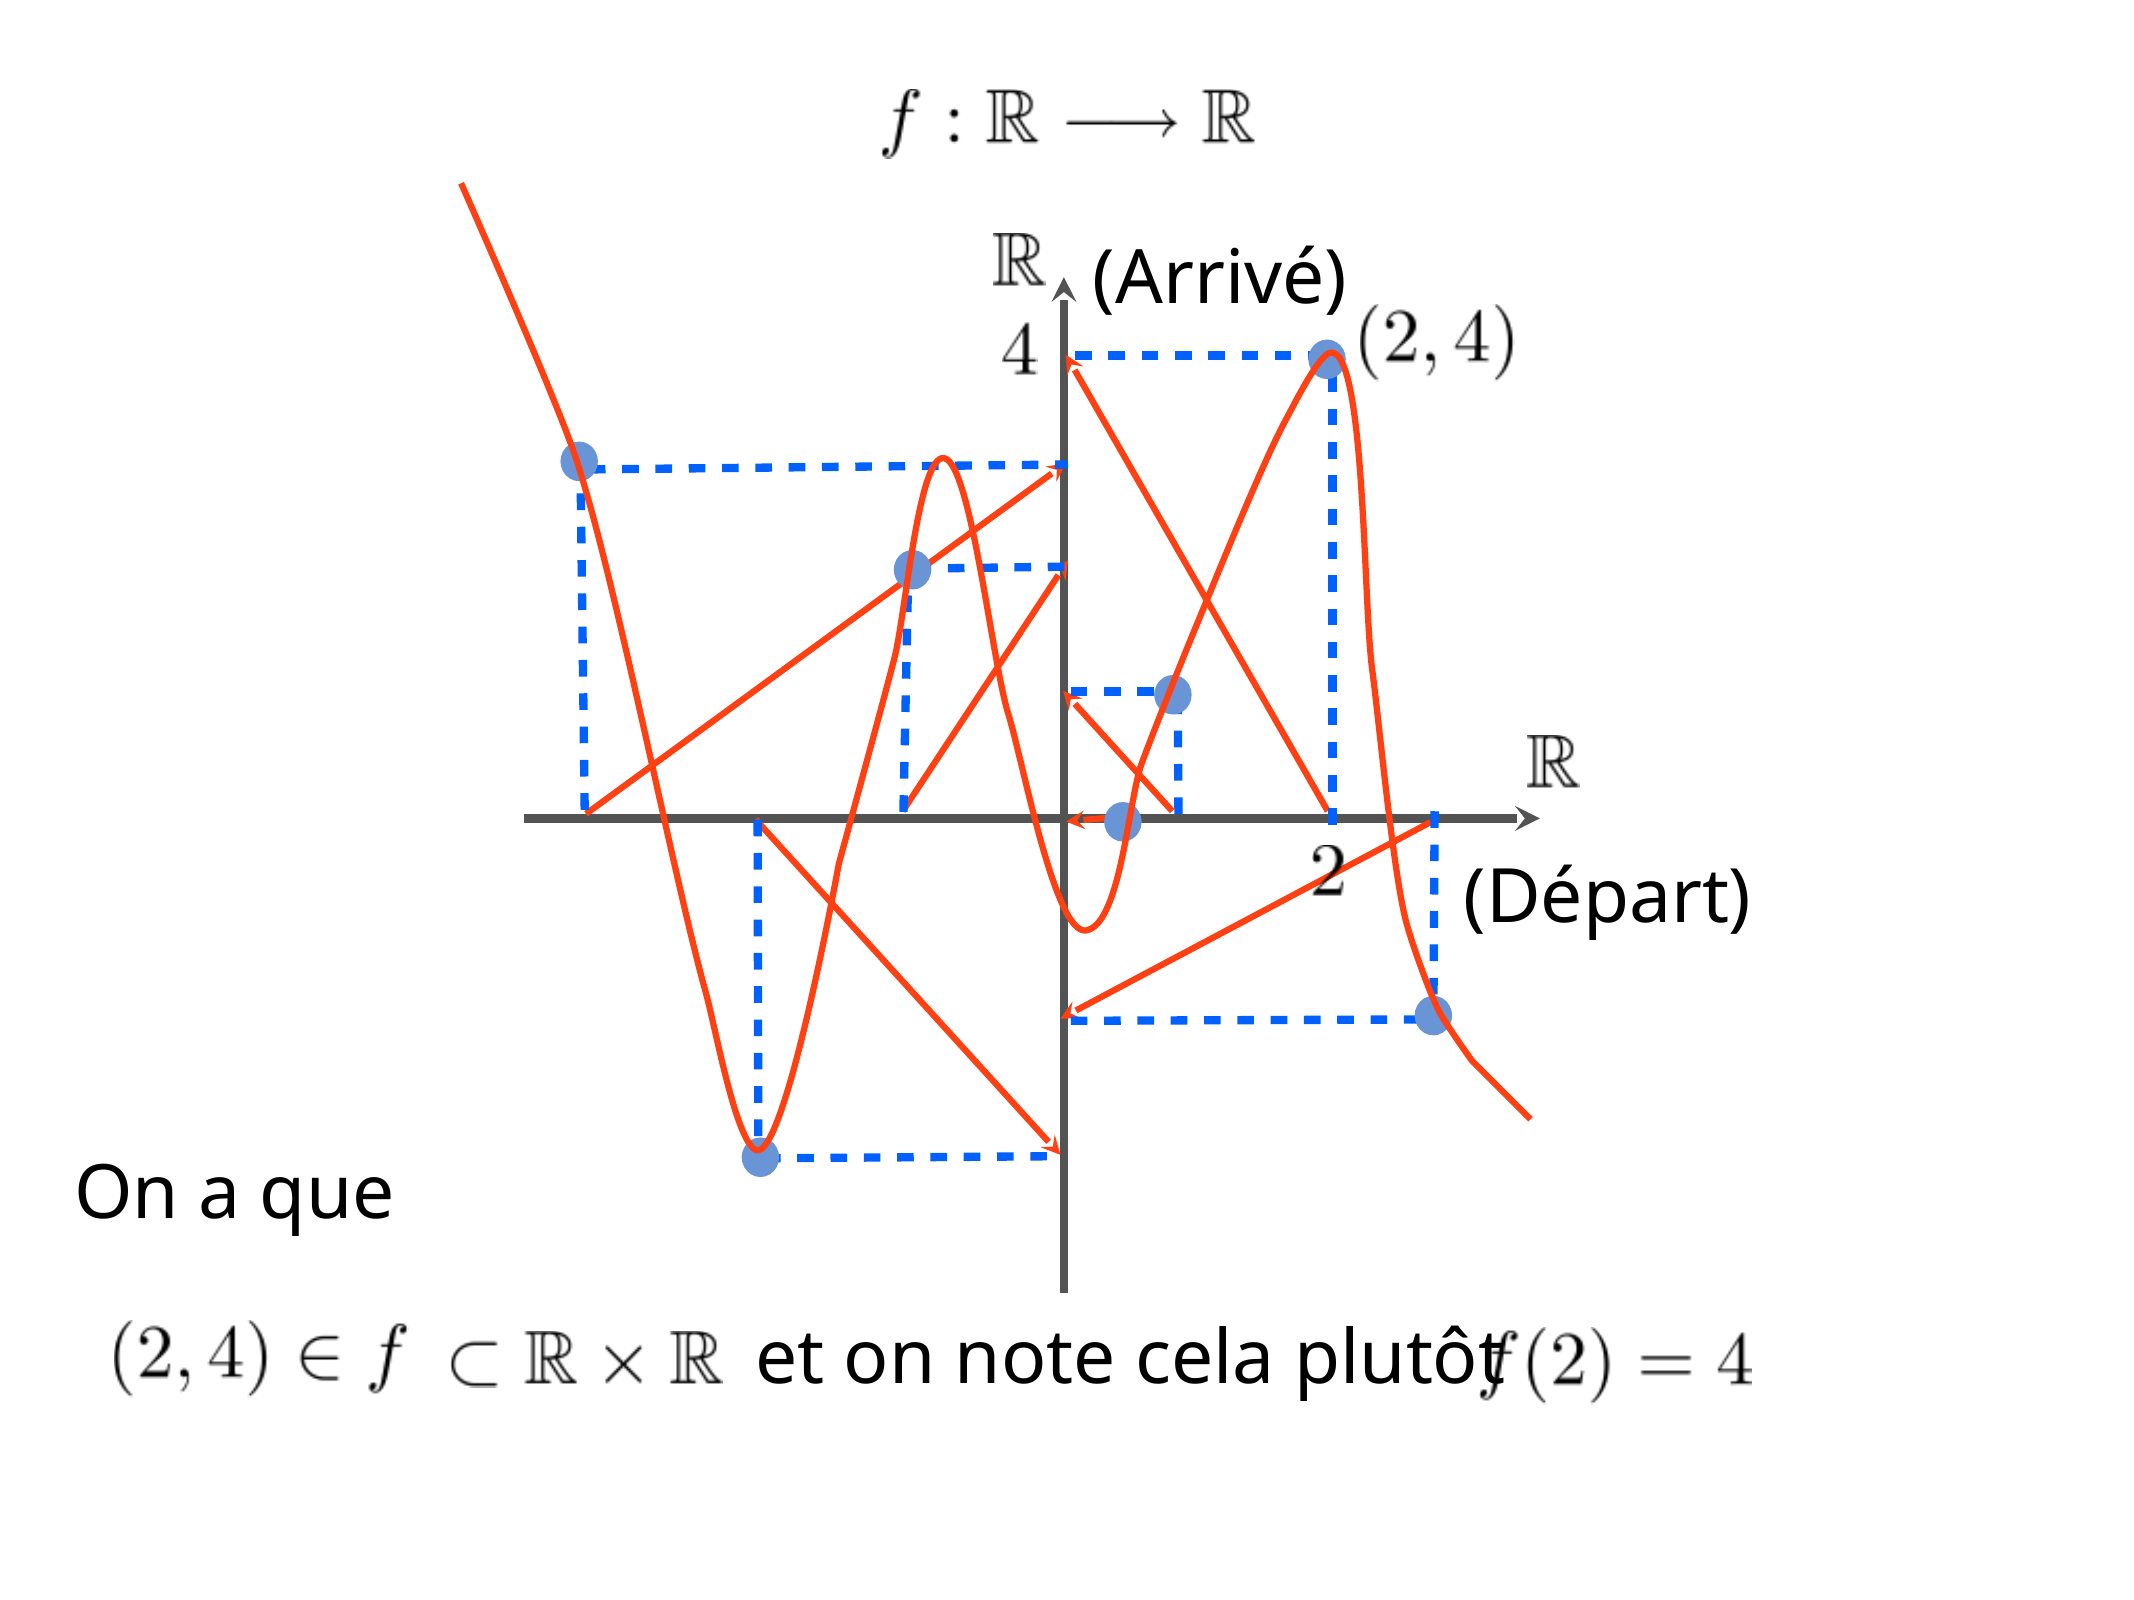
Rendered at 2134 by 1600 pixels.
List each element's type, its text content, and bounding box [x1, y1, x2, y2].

text_box (Arrivé) [1084, 220, 1356, 319]
text_box [1057, 277, 1071, 290]
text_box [893, 549, 997, 805]
text_box [1527, 812, 1540, 825]
text_box [1442, 1040, 1531, 1120]
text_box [560, 441, 997, 810]
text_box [1070, 805, 1453, 1036]
text_box [663, 816, 736, 1113]
picture [114, 1320, 409, 1399]
picture [1360, 303, 1515, 382]
text_box [1356, 427, 1388, 799]
picture [1526, 735, 1580, 790]
text_box et on note cela plutôt [746, 1299, 1515, 1407]
picture [1478, 1326, 1753, 1405]
text_box [461, 183, 748, 434]
picture [449, 1331, 724, 1388]
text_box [741, 812, 1056, 1178]
picture [880, 89, 1257, 159]
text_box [1001, 322, 1347, 899]
picture [993, 233, 1047, 288]
text_box (Départ) [1462, 839, 1761, 946]
text_box On a que [66, 1135, 404, 1242]
